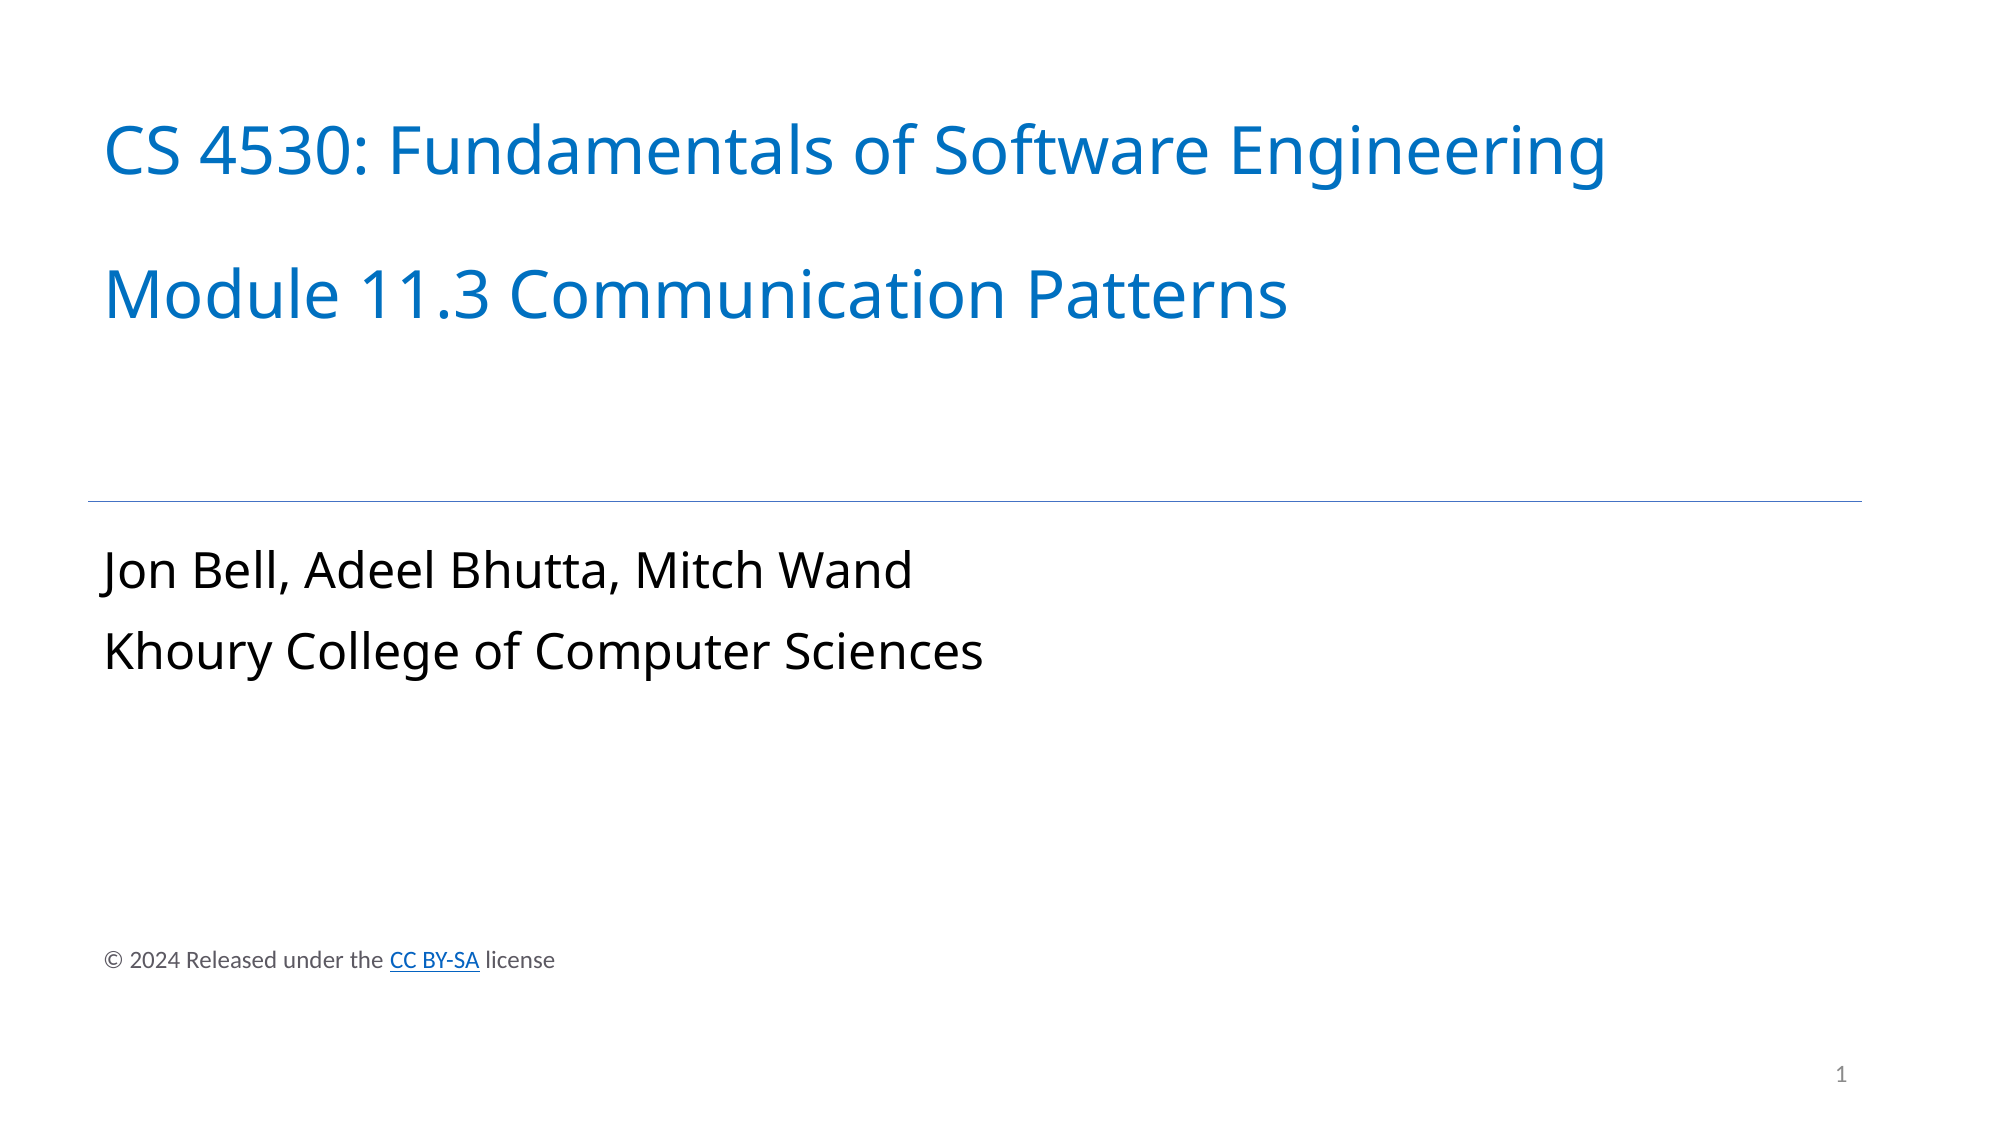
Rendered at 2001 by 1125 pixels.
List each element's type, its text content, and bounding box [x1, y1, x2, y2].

slide_number 1 [1412, 1042, 1863, 1103]
text_box © 2024 Released under the CC BY-SA license [88, 936, 1089, 982]
subtitle Jon Bell, Adeel Bhutta, Mitch Wand Khoury College of Computer Sciences [88, 531, 1750, 803]
title CS 4530: Fundamentals of Software Engineering Module 11.3 Communication Patterns [88, 109, 1863, 501]
